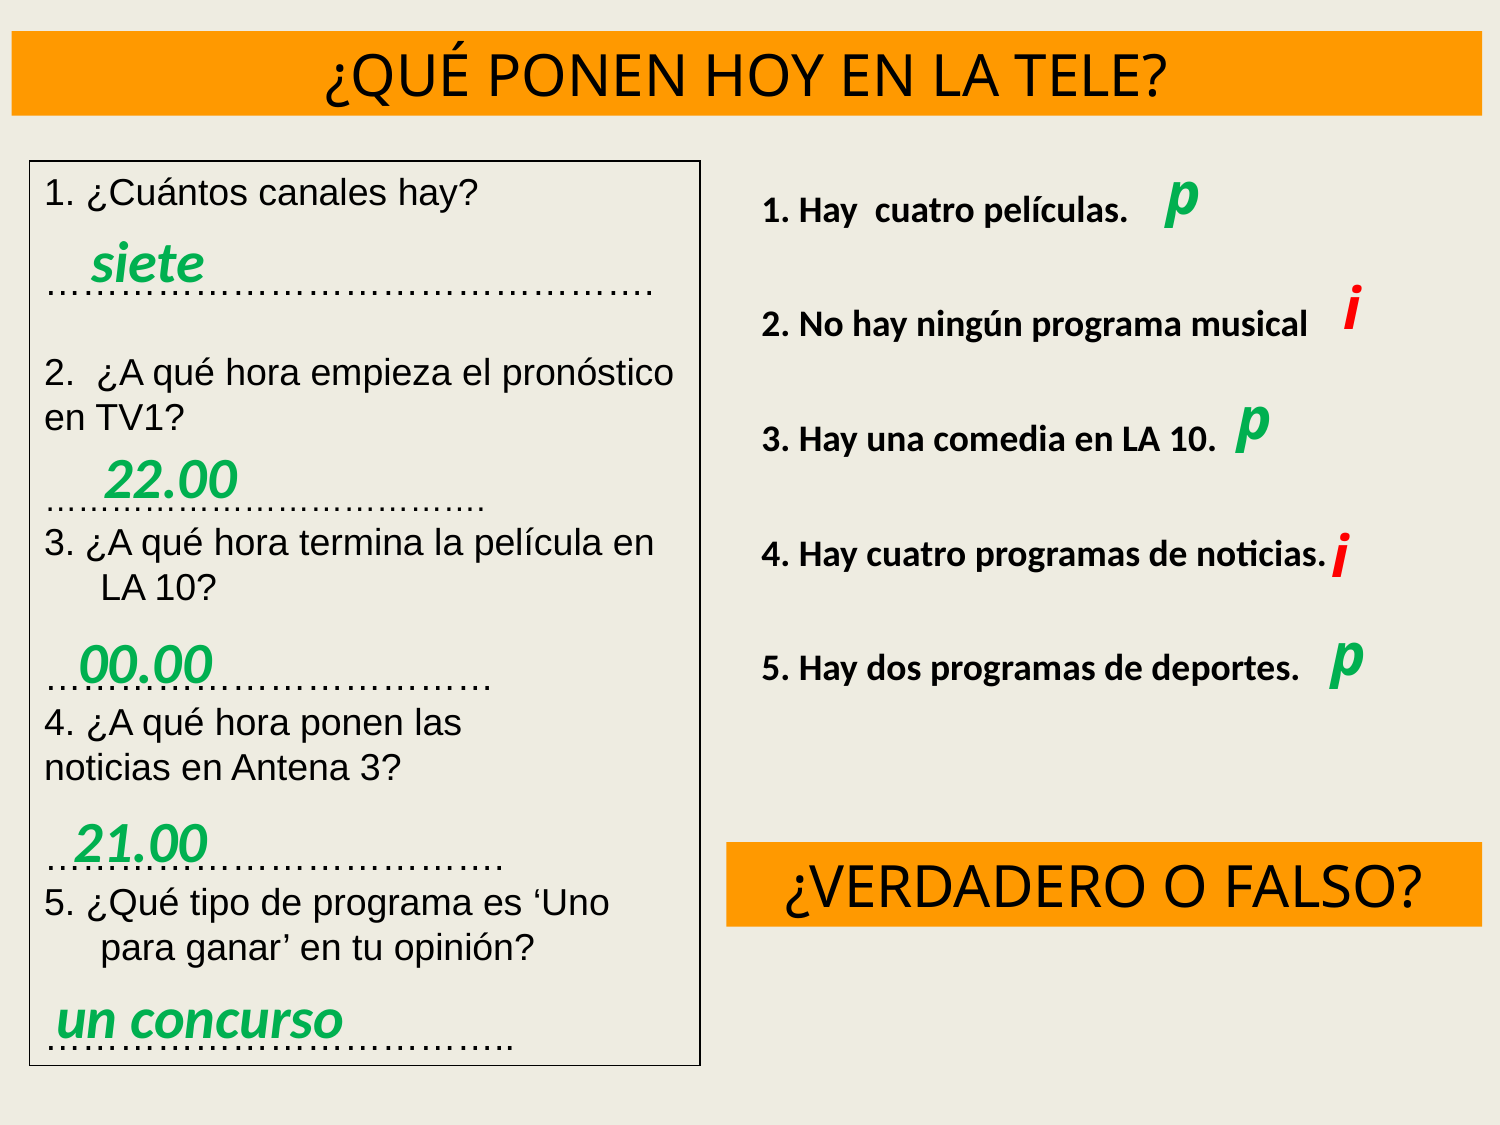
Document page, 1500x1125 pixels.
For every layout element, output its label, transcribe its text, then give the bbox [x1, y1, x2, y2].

text_box 1. Hay cuatro películas. 2. No hay ningún programa musical 3. Hay una comedia en LA 10. 4. Hay cuatro programas de noticias. 5. Hay dos programas de deportes. [746, 184, 1462, 735]
text_box 00.00 [63, 617, 666, 703]
text_box 22.00 [88, 432, 691, 518]
text_box ¿QUÉ PONEN HOY EN LA TELE? [11, 31, 1483, 116]
text_box i [1316, 512, 1412, 597]
text_box p [1316, 609, 1412, 695]
text_box 21.00 [59, 797, 662, 882]
text_box ¿VERDADERO O FALSO? [726, 842, 1483, 927]
text_box p [1222, 373, 1317, 459]
text_box 1. ¿Cuántos canales hay? …………………………………………. 2. ¿A qué hora empieza el pronóstico en TV1? …………………………………. 3. ¿A qué hora termina la película en LA 10? ……………………………… 4. ¿A qué hora ponen las noticias en Antena 3? ………………………………. 5. ¿Qué tipo de programa es ‘Uno para ganar’ en tu opinión? ……………………………….. [29, 160, 700, 1066]
text_box un concurso [41, 972, 644, 1058]
text_box p [1151, 149, 1247, 234]
text_box i [1328, 264, 1424, 349]
text_box siete [76, 216, 680, 302]
